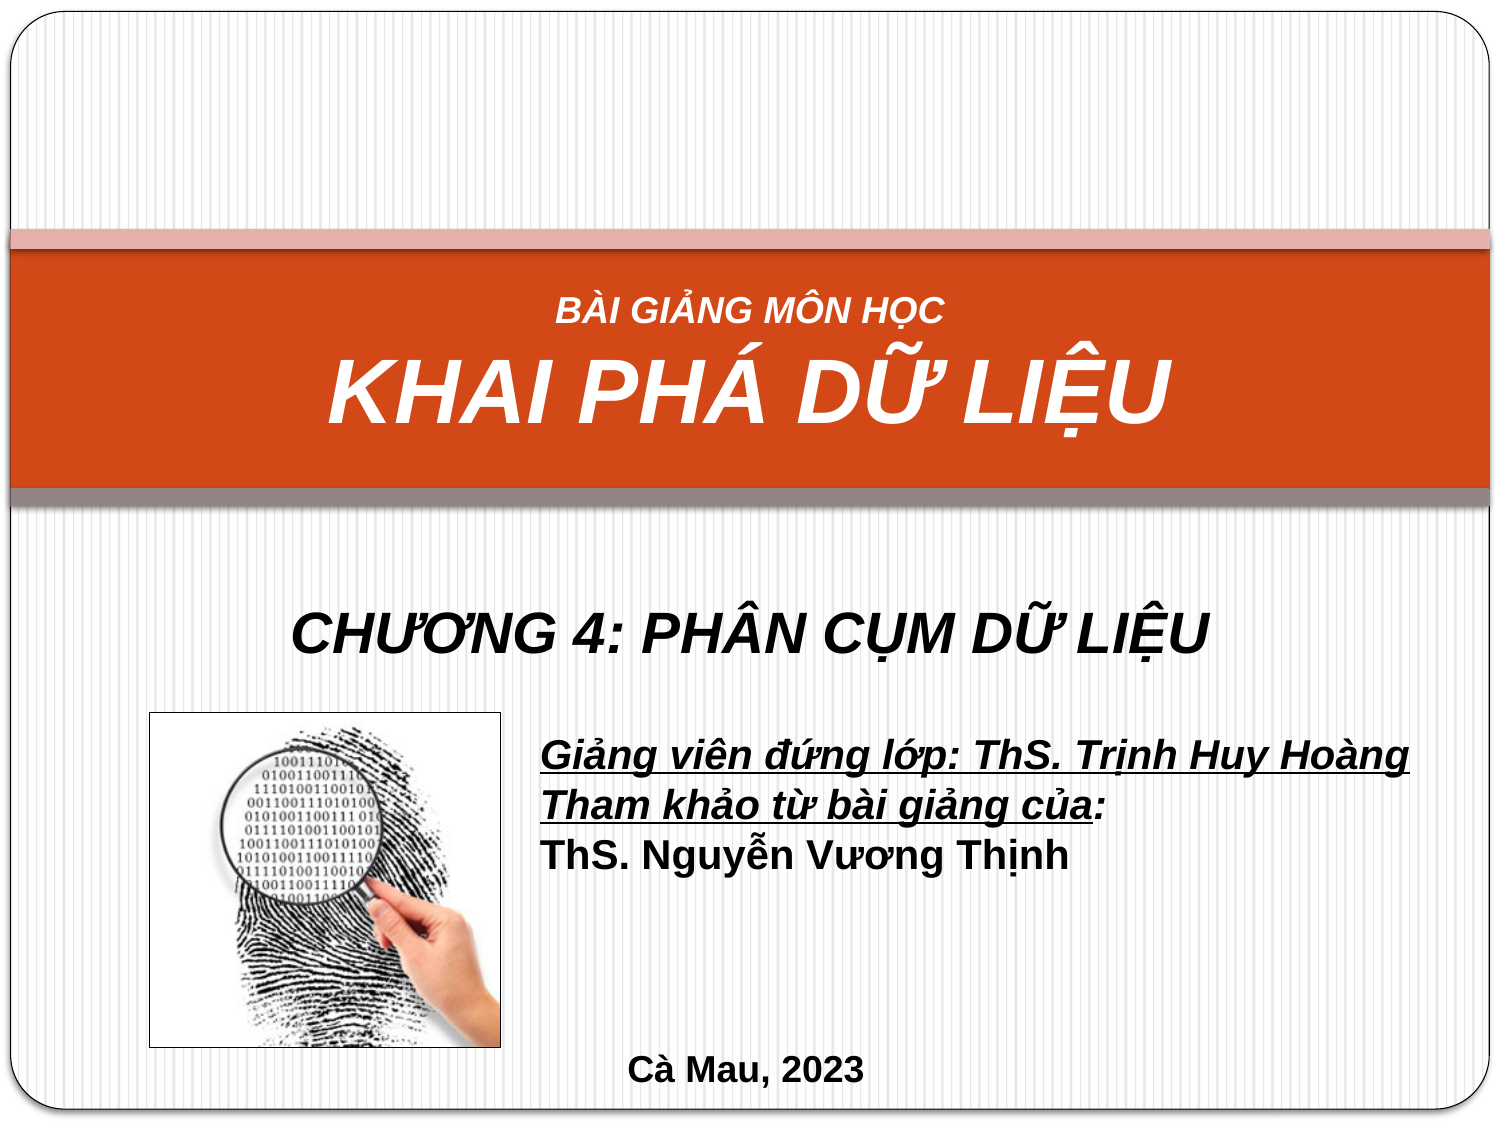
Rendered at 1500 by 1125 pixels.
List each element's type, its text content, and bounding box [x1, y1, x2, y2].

text_box CHƯƠNG 4: PHÂN CỤM DỮ LIỆU [24, 587, 1475, 673]
text_box Cà Mau, 2023 [612, 1037, 938, 1098]
picture [149, 712, 501, 1048]
text_box Giảng viên đứng lớp: ThS. Trịnh Huy Hoàng Tham khảo từ bài giảng của: ThS. Nguyễn Vương Thịnh [524, 720, 1438, 885]
title BÀI GIẢNG MÔN HỌC KHAI PHÁ DỮ LIỆU [0, 246, 1500, 489]
